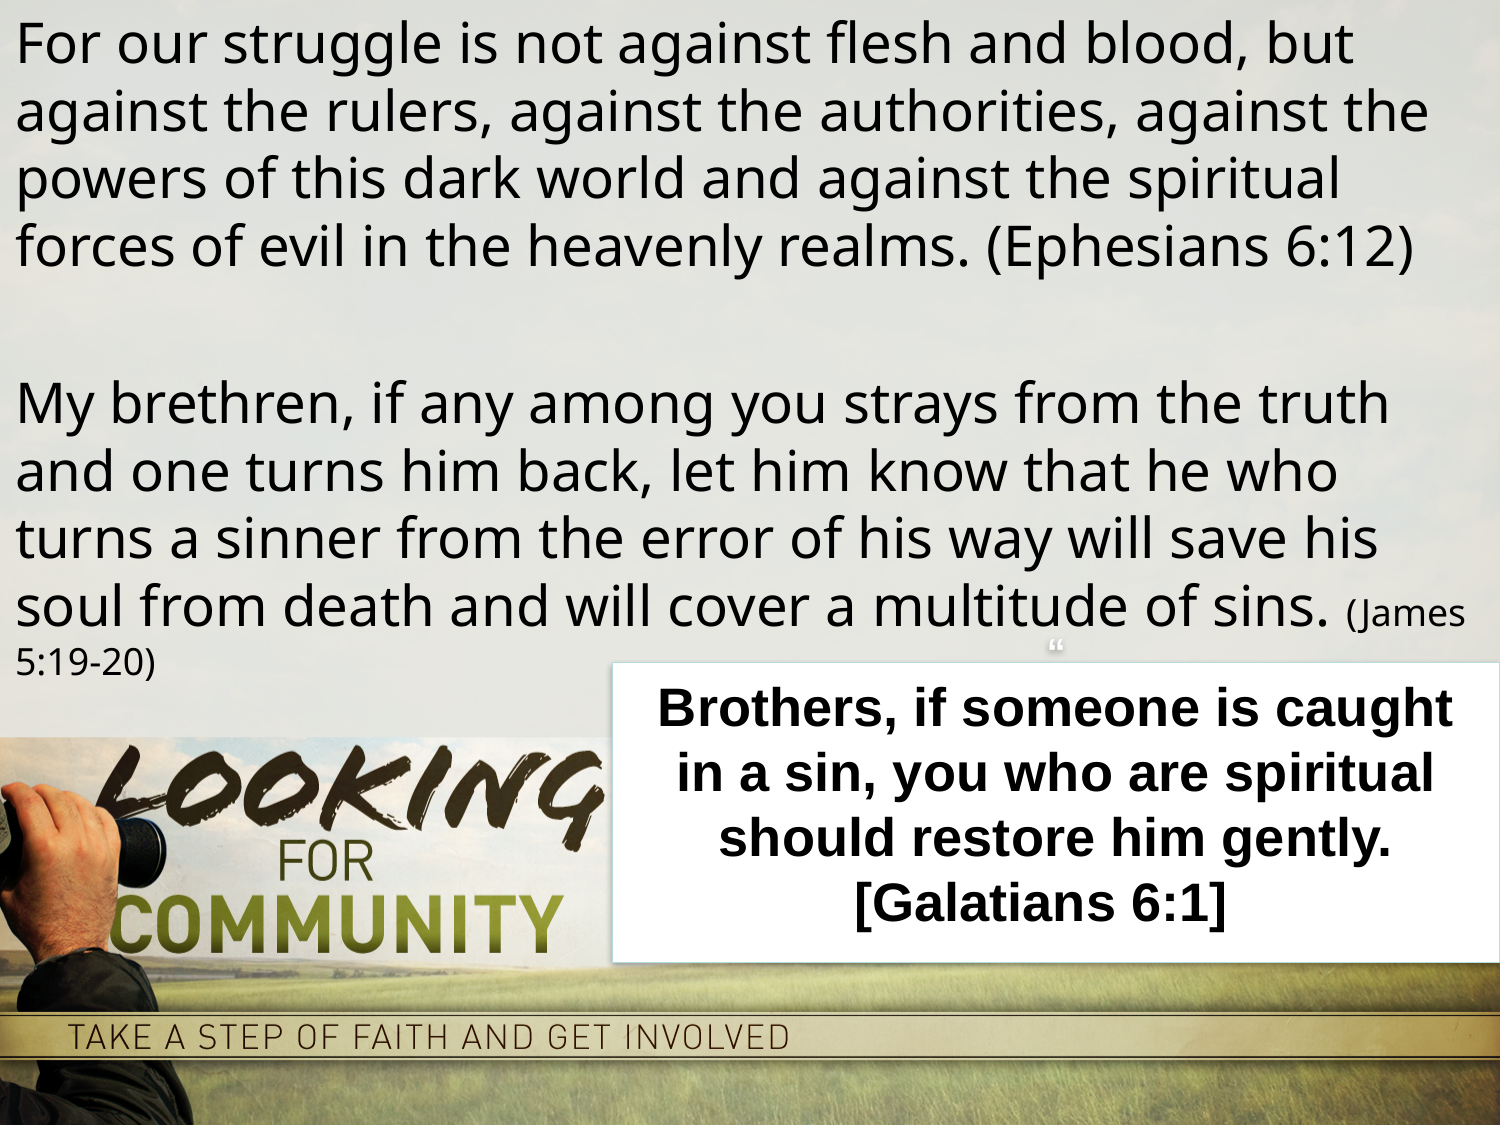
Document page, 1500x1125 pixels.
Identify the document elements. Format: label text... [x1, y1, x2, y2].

text_box “ Brothers, if someone is caught in a sin, you who are spiritual should restore him gently. [Galatians 6:1] [612, 662, 1500, 963]
picture [0, 738, 1500, 1125]
list For our struggle is not against flesh and blood, but against the rulers, against the authorities, against the powers of this dark world and against the spiritual forces of evil in the heavenly realms. (Ephesians 6:12) My brethren, if any among you strays from the truth and one turns him back, let him know that he who turns a sinner from the error of his way will save his soul from death and will cover a multitude of sins. (James 5:19-20) [0, 0, 1500, 738]
